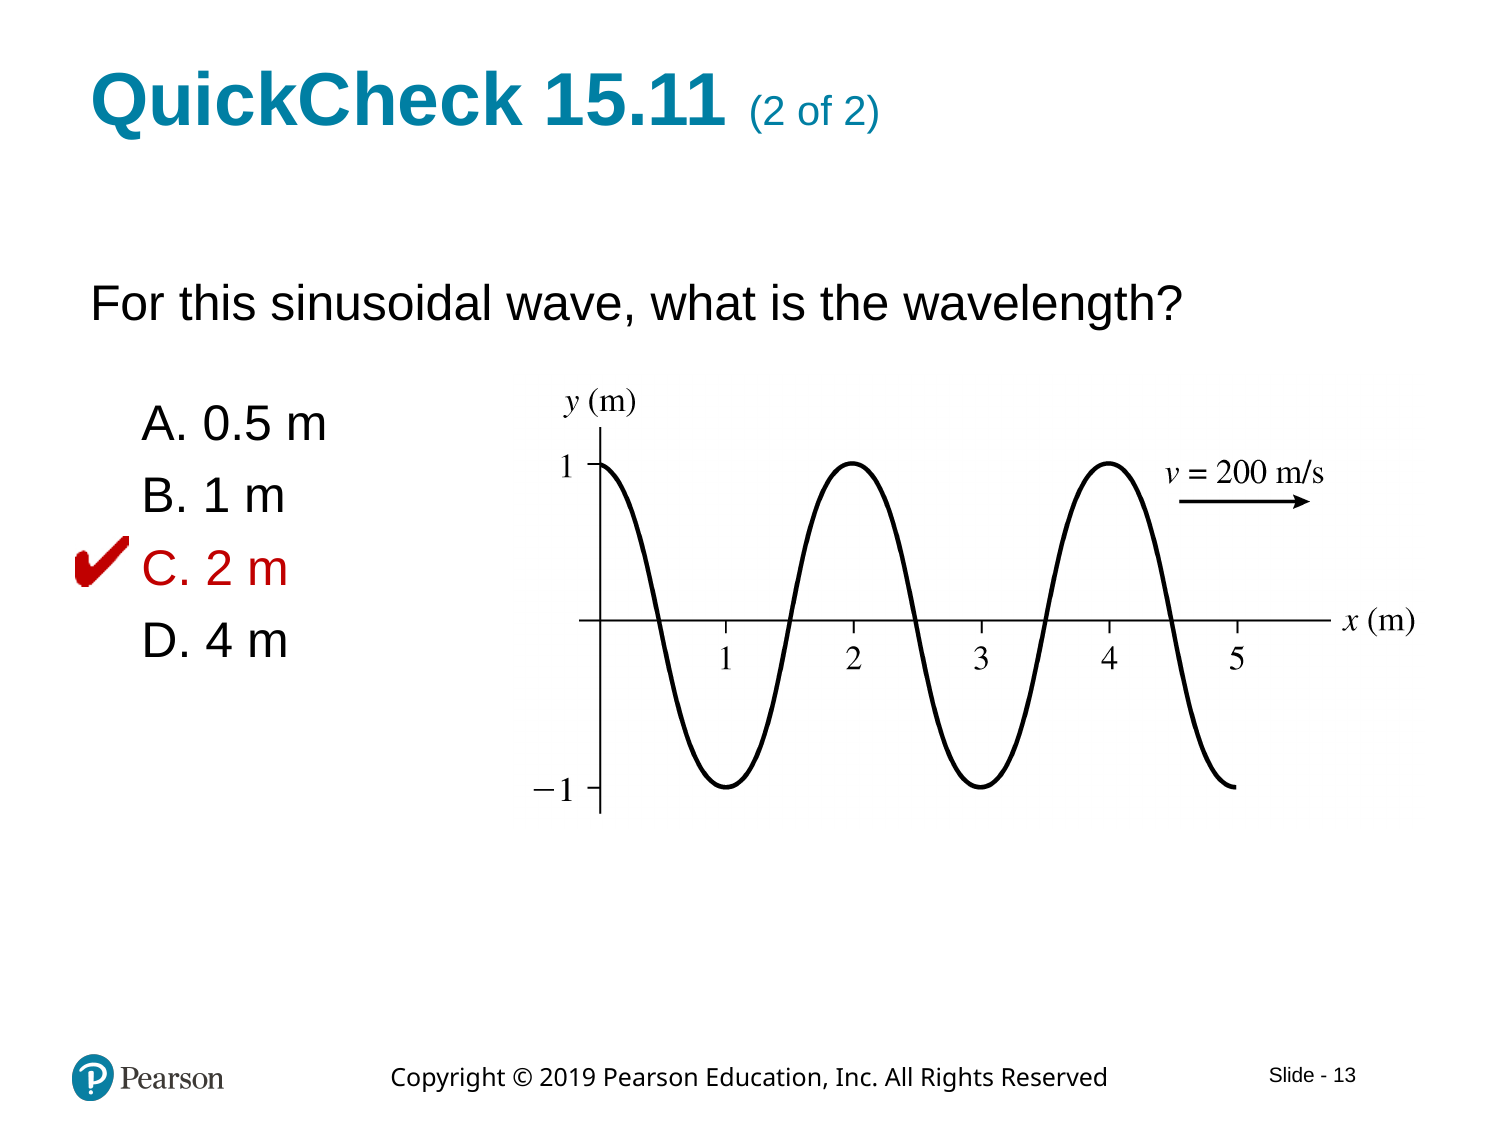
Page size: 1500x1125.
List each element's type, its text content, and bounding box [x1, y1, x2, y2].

picture [98, 1054, 224, 1101]
picture [513, 374, 1426, 829]
list For this sinusoidal wave, what is the wavelength? [75, 255, 1425, 336]
picture [74, 536, 129, 587]
list A. 0.5 m B. 1 m C. 2 m D. 4 m [75, 375, 419, 686]
picture [80, 1063, 106, 1088]
picture [72, 1087, 83, 1101]
title QuickCheck 15.11 (2 of 2) [75, 35, 1425, 216]
picture [72, 1054, 88, 1070]
